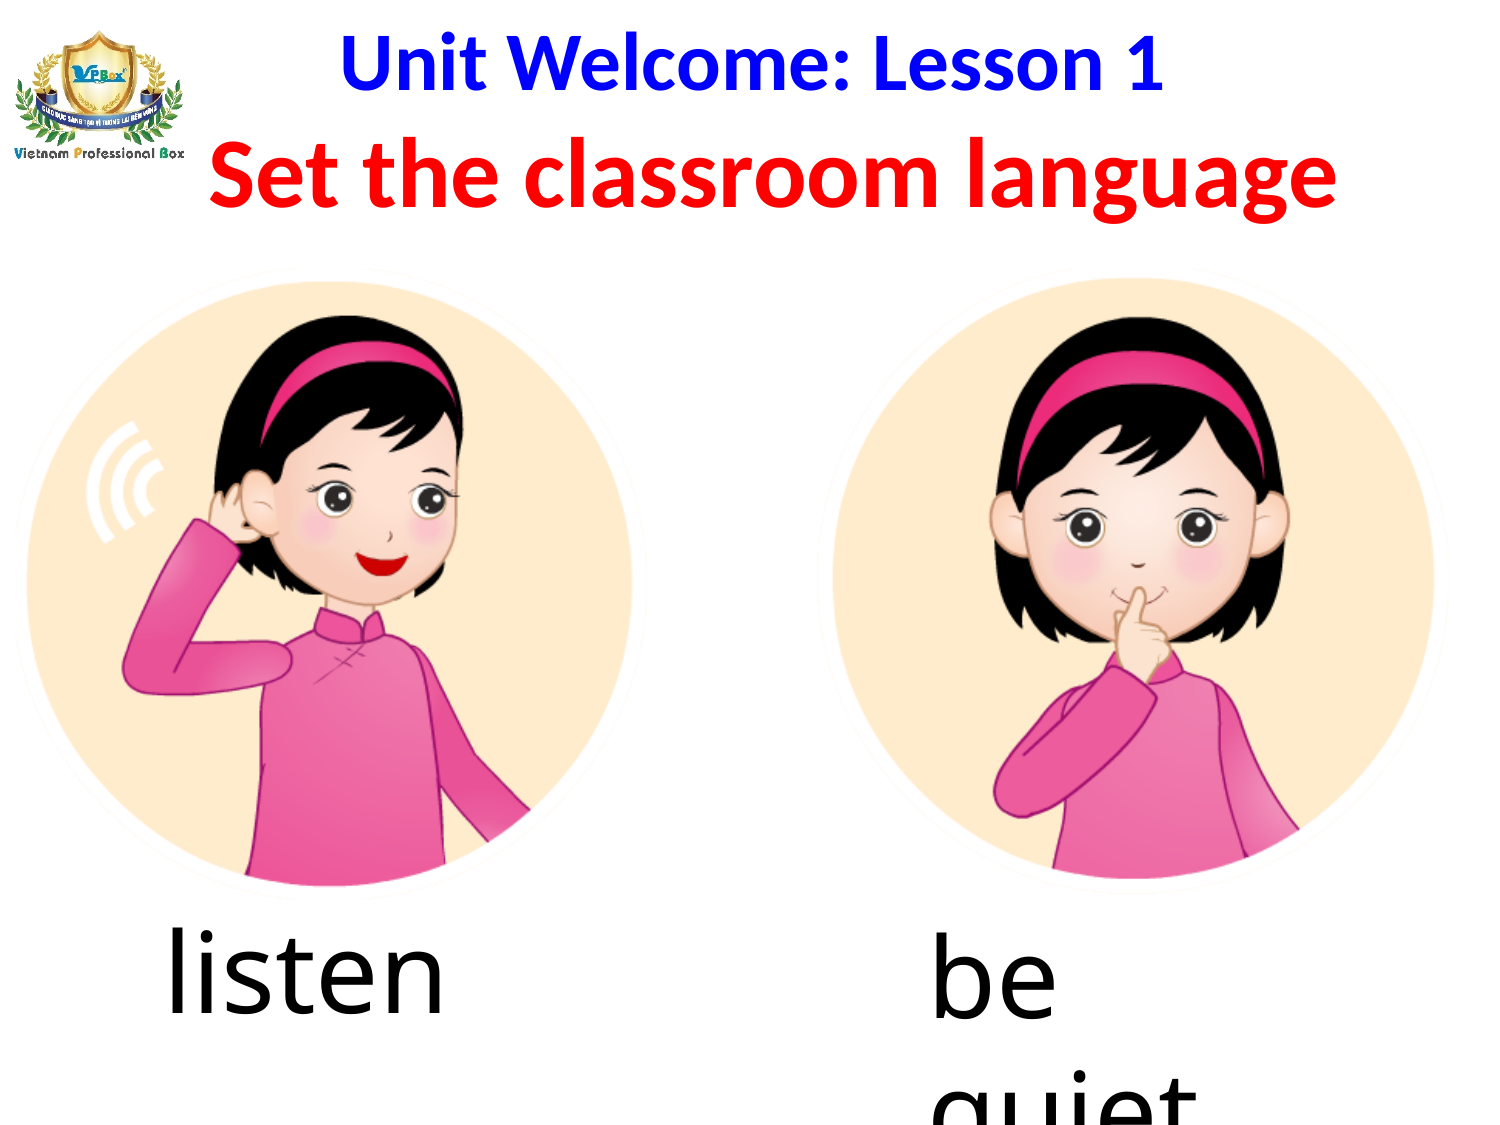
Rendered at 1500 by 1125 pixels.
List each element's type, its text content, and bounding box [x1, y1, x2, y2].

text_box Unit Welcome: Lesson 1 [324, 0, 1183, 115]
text_box listen [148, 909, 521, 1044]
picture [0, 24, 198, 165]
text_box Set the classroom language [193, 99, 1355, 235]
text_box be quiet [912, 924, 1375, 1125]
picture [15, 268, 651, 901]
picture [773, 268, 1456, 916]
